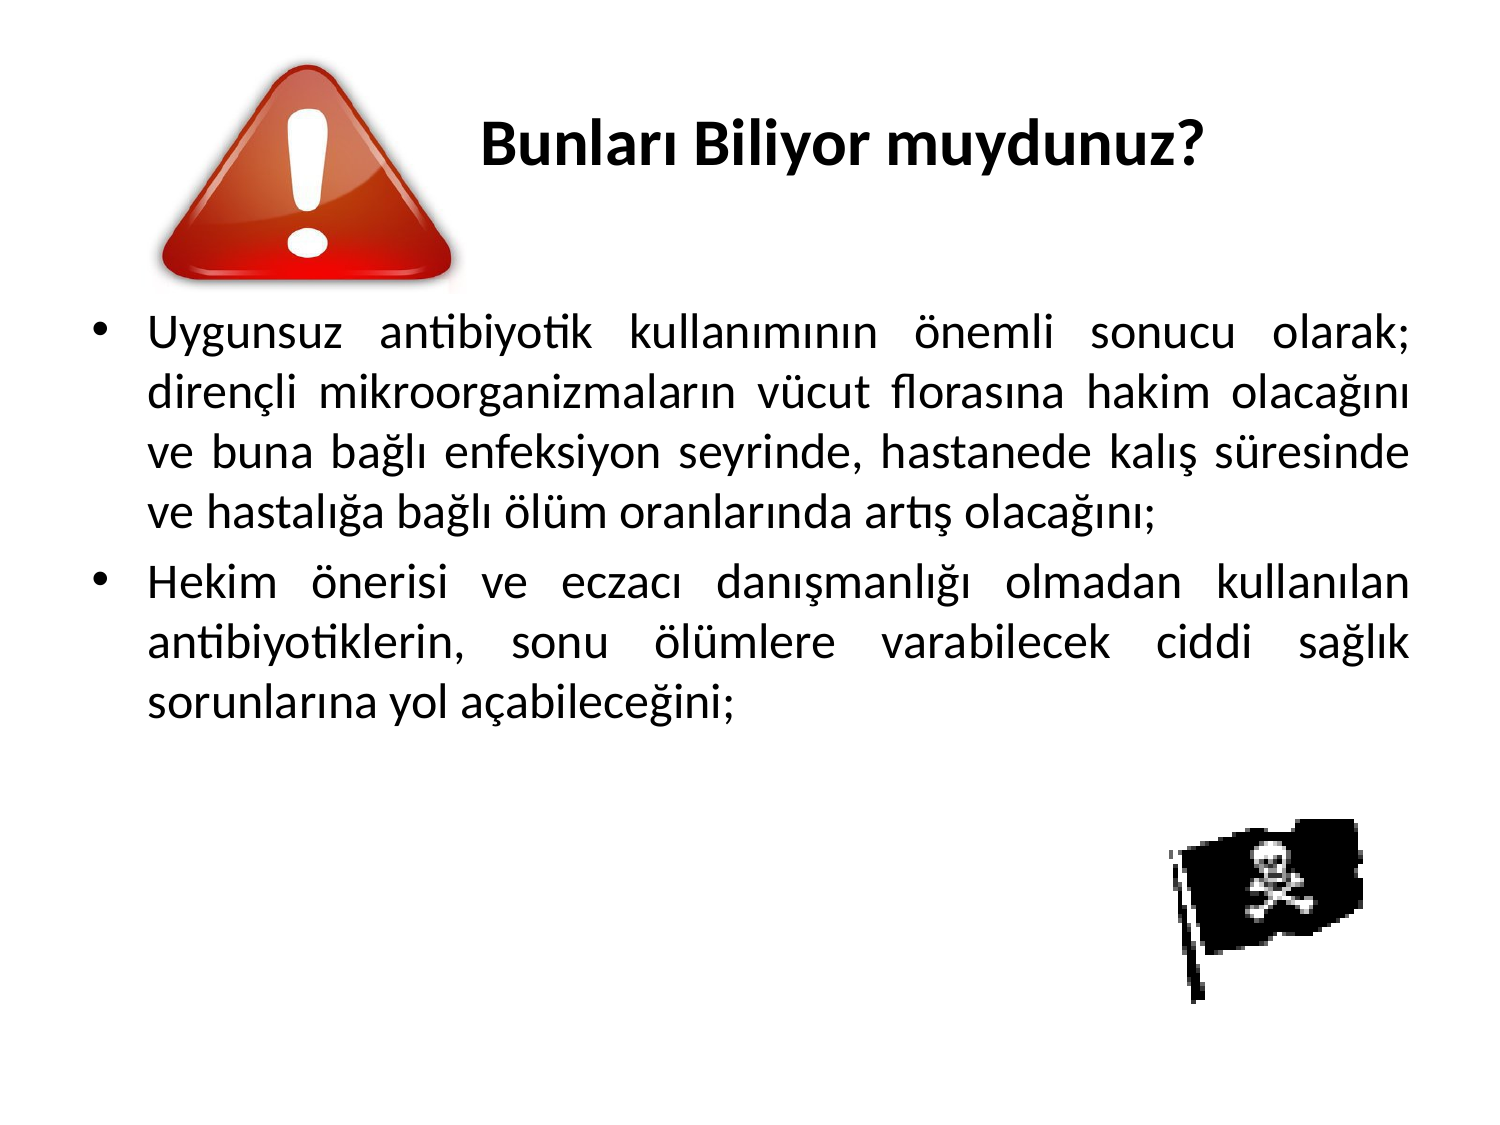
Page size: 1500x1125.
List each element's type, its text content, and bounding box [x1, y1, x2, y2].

list Uygunsuz antibiyotik kullanımının önemli sonucu olarak; dirençli mikroorganizmaların vücut florasına hakim olacağını ve buna bağlı enfeksiyon seyrinde, hastanede kalış süresinde ve hastalığa bağlı ölüm oranlarında artış olacağını; Hekim önerisi ve eczacı danışmanlığı olmadan kullanılan antibiyotiklerin, sonu ölümlere varabilecek ciddi sağlık sorunlarına yol açabileceğini; [76, 290, 1427, 858]
picture [1151, 810, 1377, 1014]
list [141, 51, 467, 295]
title Bunları Biliyor muydunuz? [75, 45, 1425, 233]
